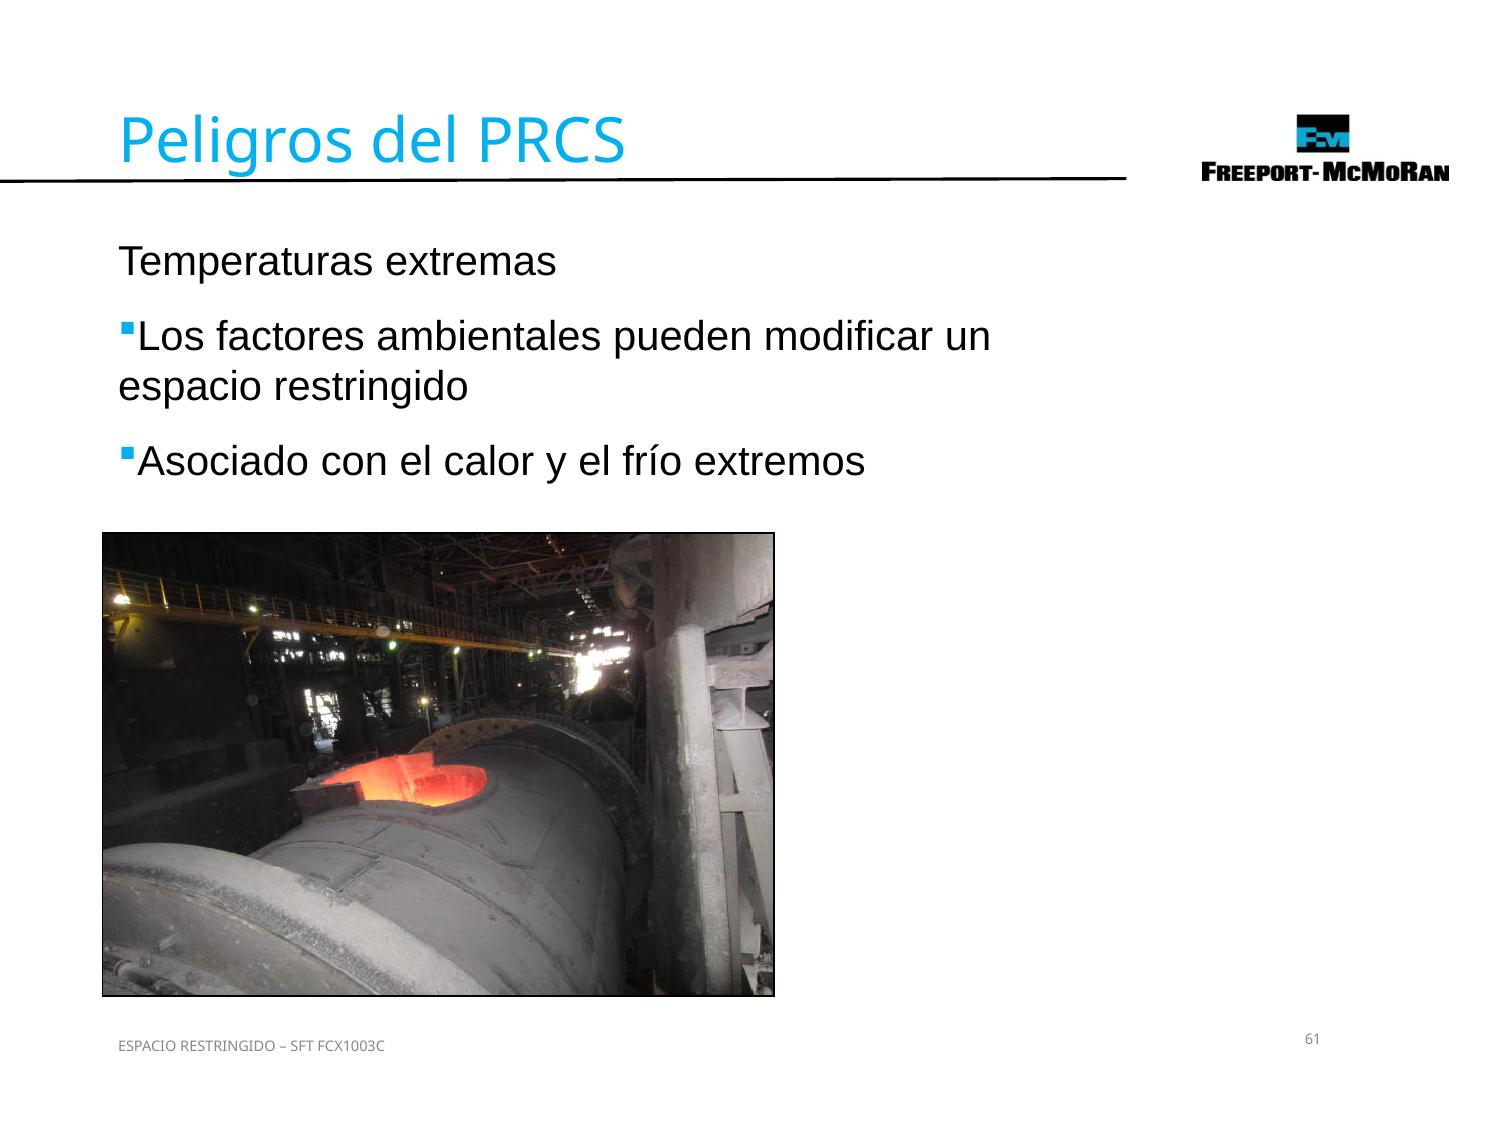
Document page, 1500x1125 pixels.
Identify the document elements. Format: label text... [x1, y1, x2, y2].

slide_number 61 [1126, 1010, 1500, 1070]
picture [1202, 113, 1449, 181]
list Peligros del PRCS [103, 101, 1127, 227]
footer ESPACIO RESTRINGIDO – SFT FCX1003C [103, 1015, 1004, 1076]
picture [103, 533, 774, 995]
list Temperaturas extremas Los factores ambientales pueden modificar un espacio restringido Asociado con el calor y el frío extremos [103, 226, 1153, 996]
